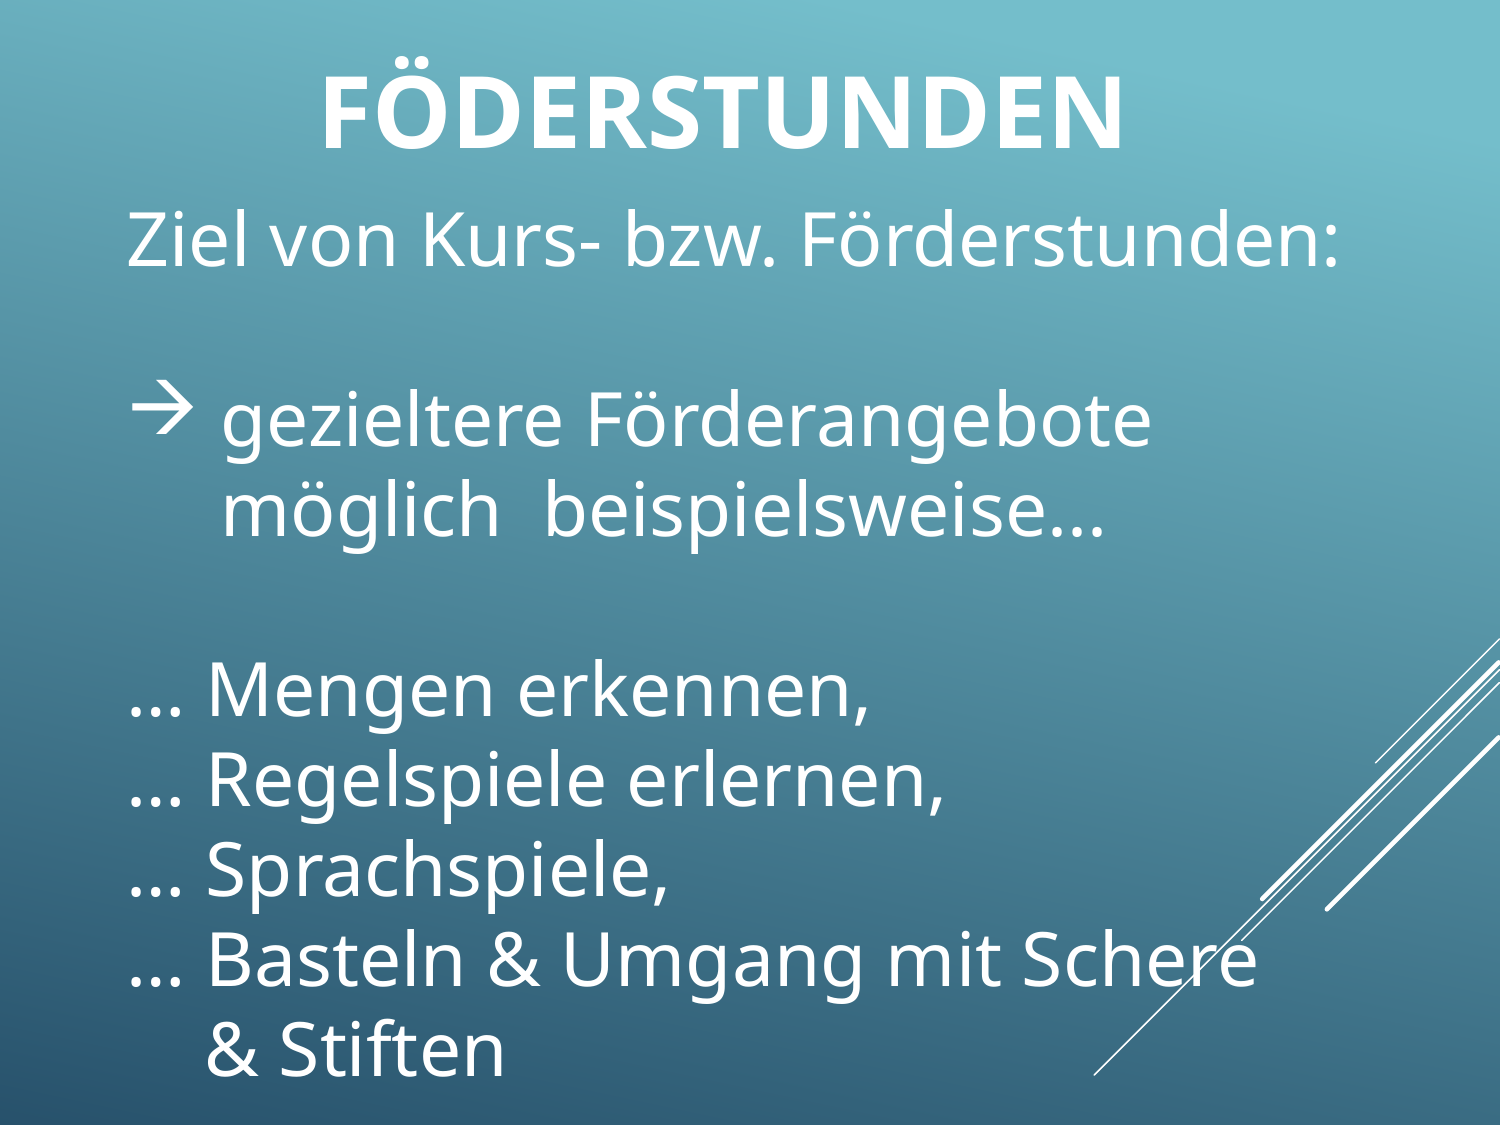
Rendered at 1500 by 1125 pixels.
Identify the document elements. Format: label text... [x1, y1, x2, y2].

text_box Föderstunden [8, 0, 1438, 234]
text_box Ziel von Kurs- bzw. Förderstunden: gezieltere Förderangebote möglich beispielsweise... … Mengen erkennen, … Regelspiele erlernen, … Sprachspiele, … Basteln & Umgang mit Schere & Stiften [112, 184, 1388, 1100]
